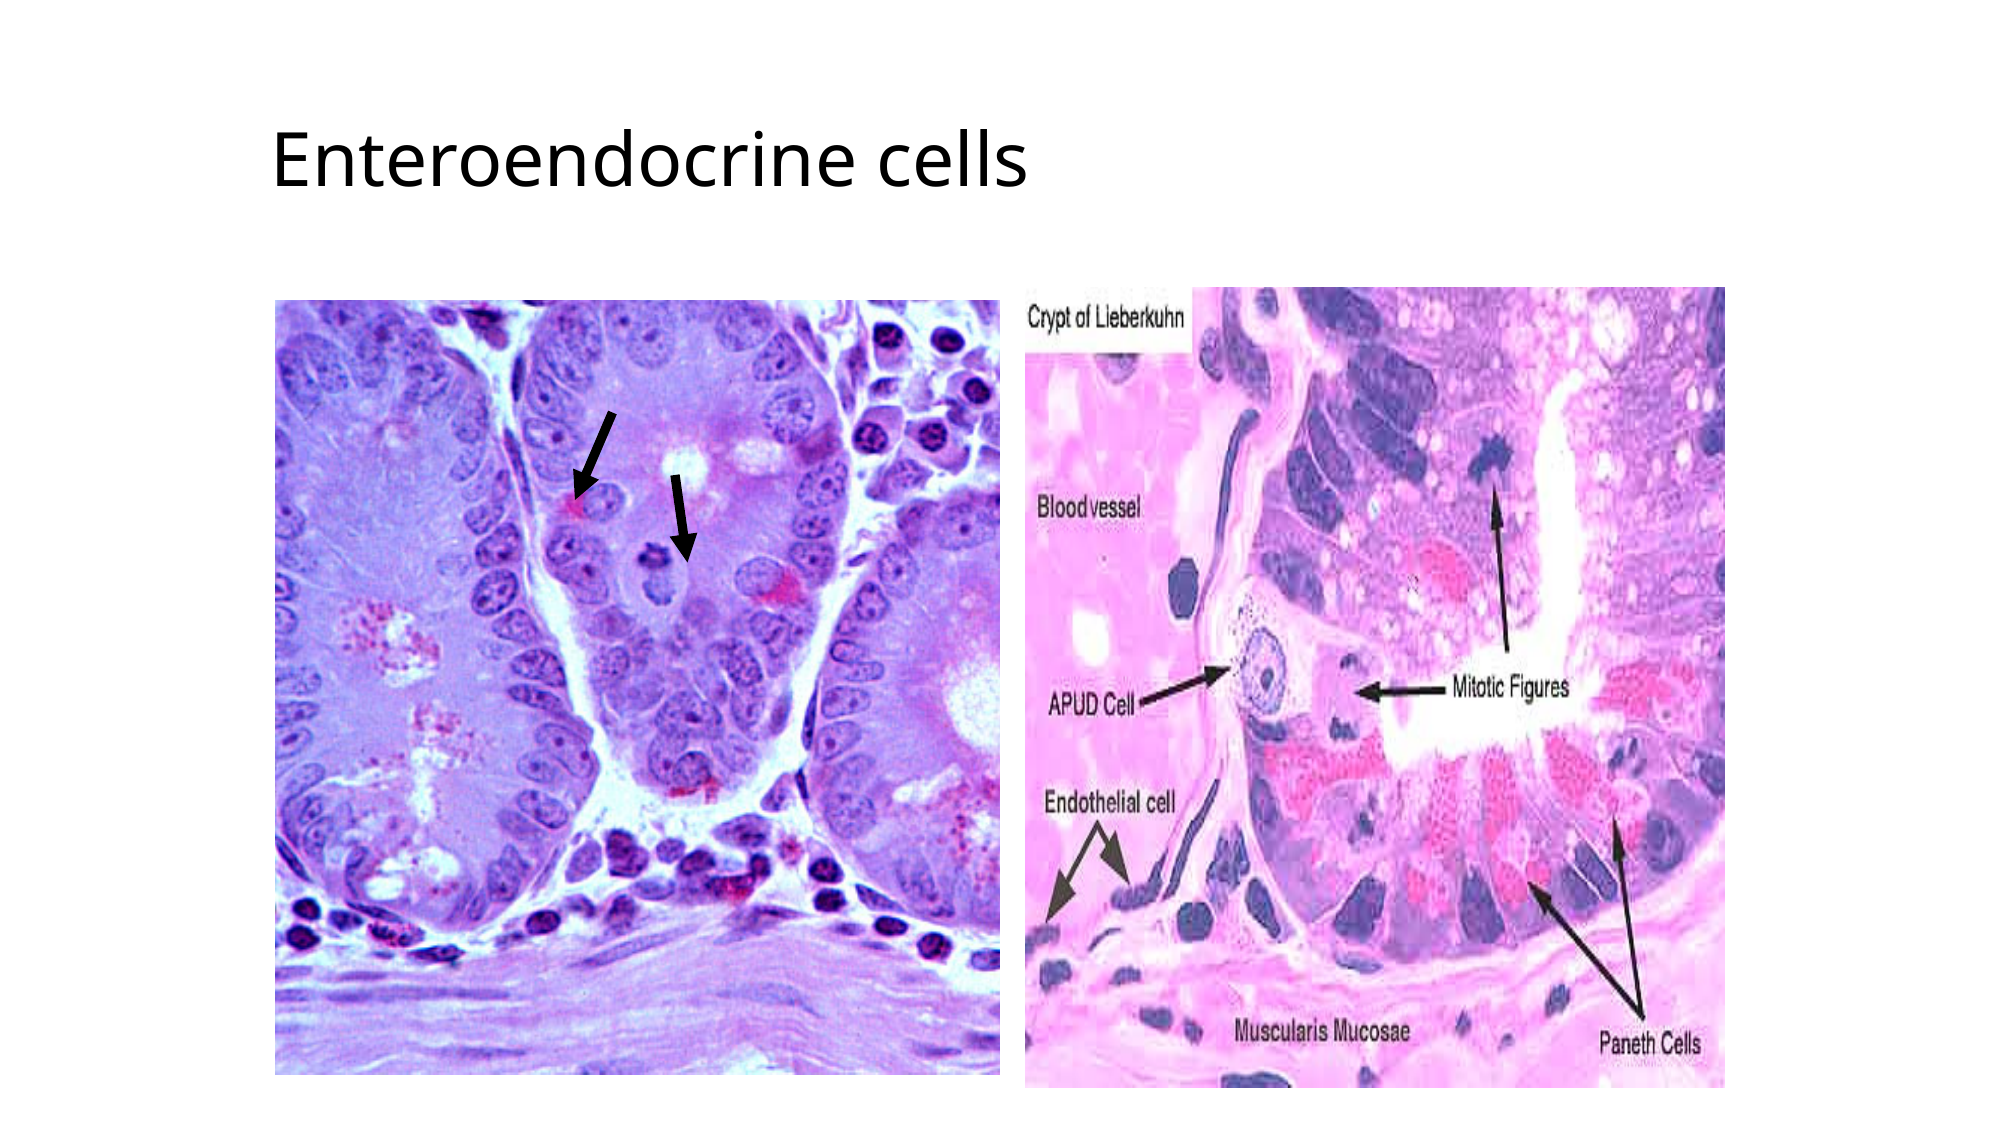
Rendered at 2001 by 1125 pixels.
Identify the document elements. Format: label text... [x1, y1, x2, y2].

title Enteroendocrine cells [255, 75, 1781, 250]
picture [274, 299, 1001, 1075]
picture [1024, 287, 1725, 1088]
